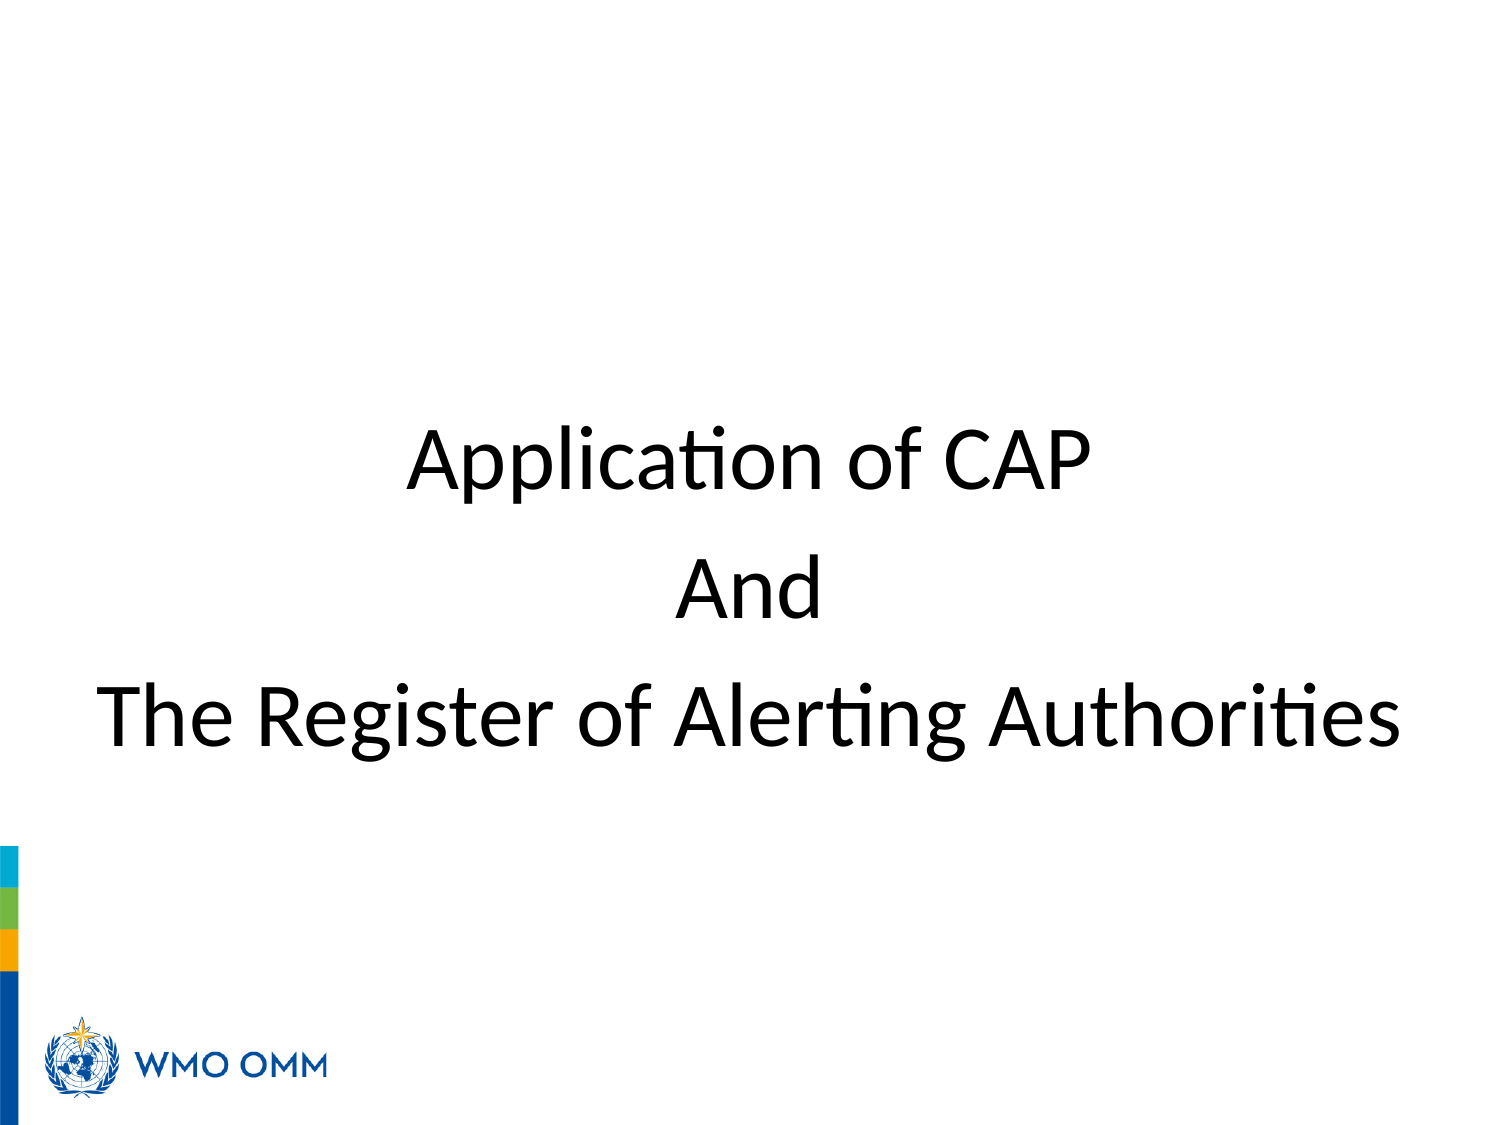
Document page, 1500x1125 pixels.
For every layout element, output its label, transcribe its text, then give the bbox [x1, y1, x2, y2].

list Application of CAP And The Register of Alerting Authorities [75, 262, 1425, 1005]
picture [0, 845, 327, 1125]
